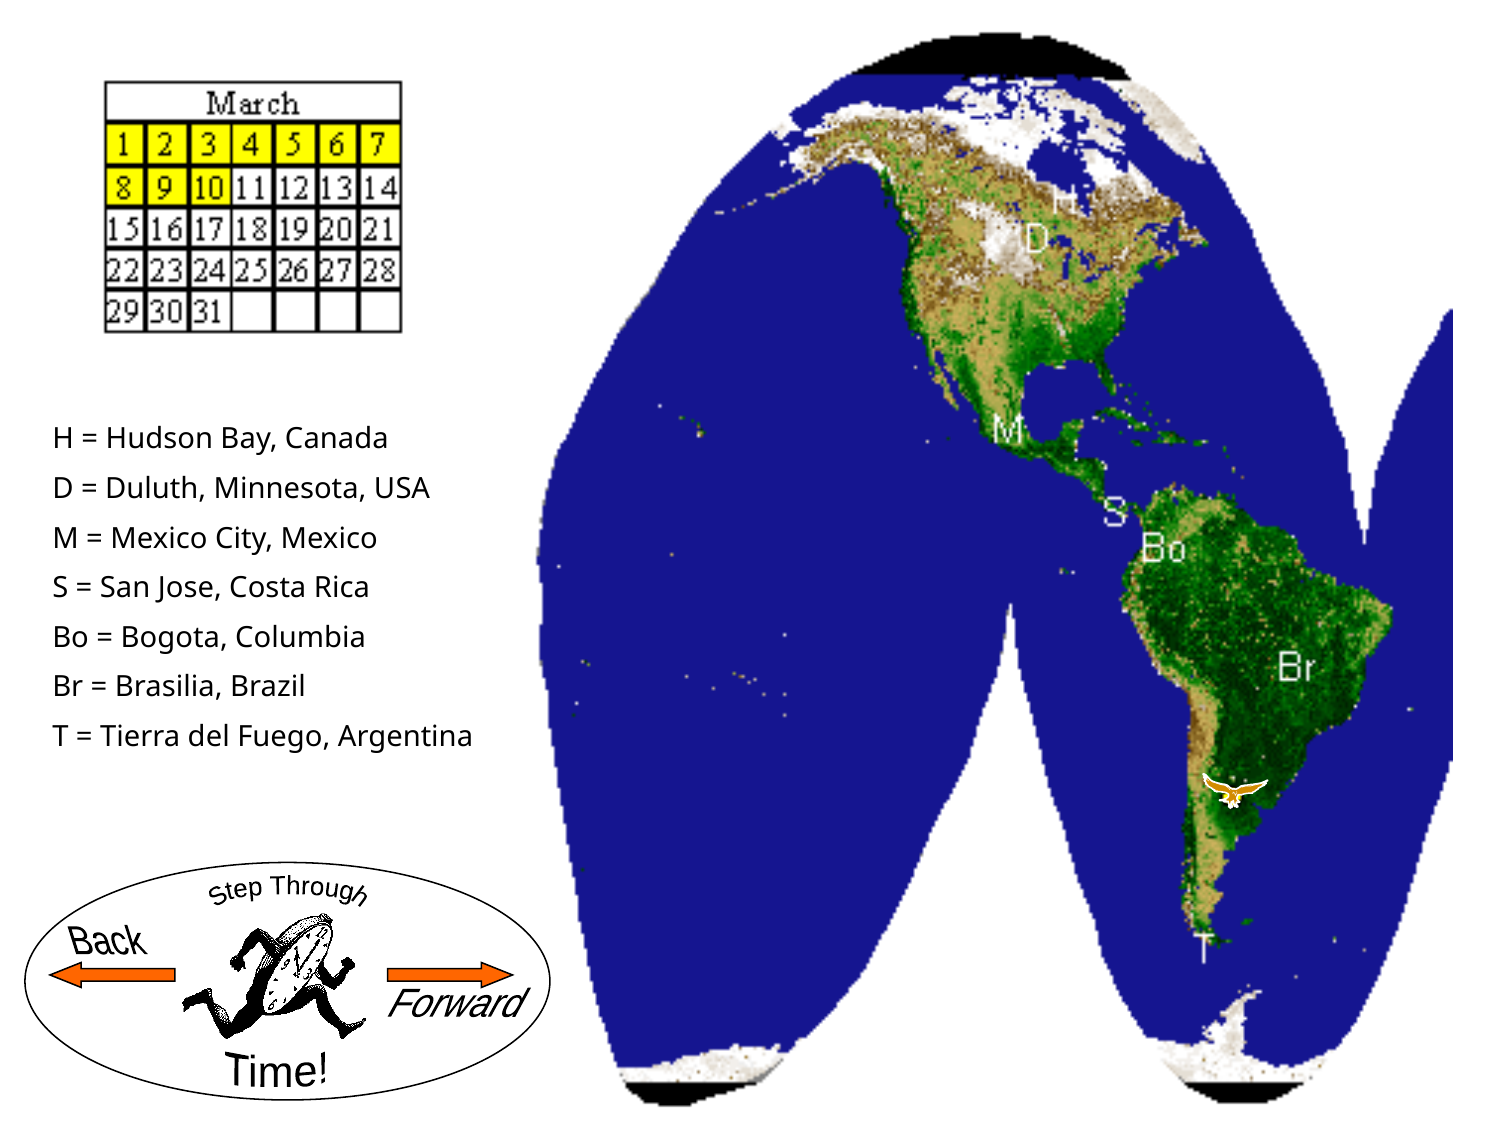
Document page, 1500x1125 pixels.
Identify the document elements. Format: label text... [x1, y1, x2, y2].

text_box [49, 962, 144, 988]
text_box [1202, 773, 1268, 809]
text_box [24, 862, 481, 1100]
text_box H = Hudson Bay, Canada D = Duluth, Minnesota, USA M = Mexico City, Mexico S = San Jose, Costa Rica Bo = Bogota, Columbia Br = Brasilia, Brazil T = Tierra del Fuego, Argentina [37, 412, 481, 760]
text_box [394, 968, 481, 982]
picture [149, 887, 391, 1066]
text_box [100, 74, 408, 339]
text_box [486, 10, 1454, 1122]
